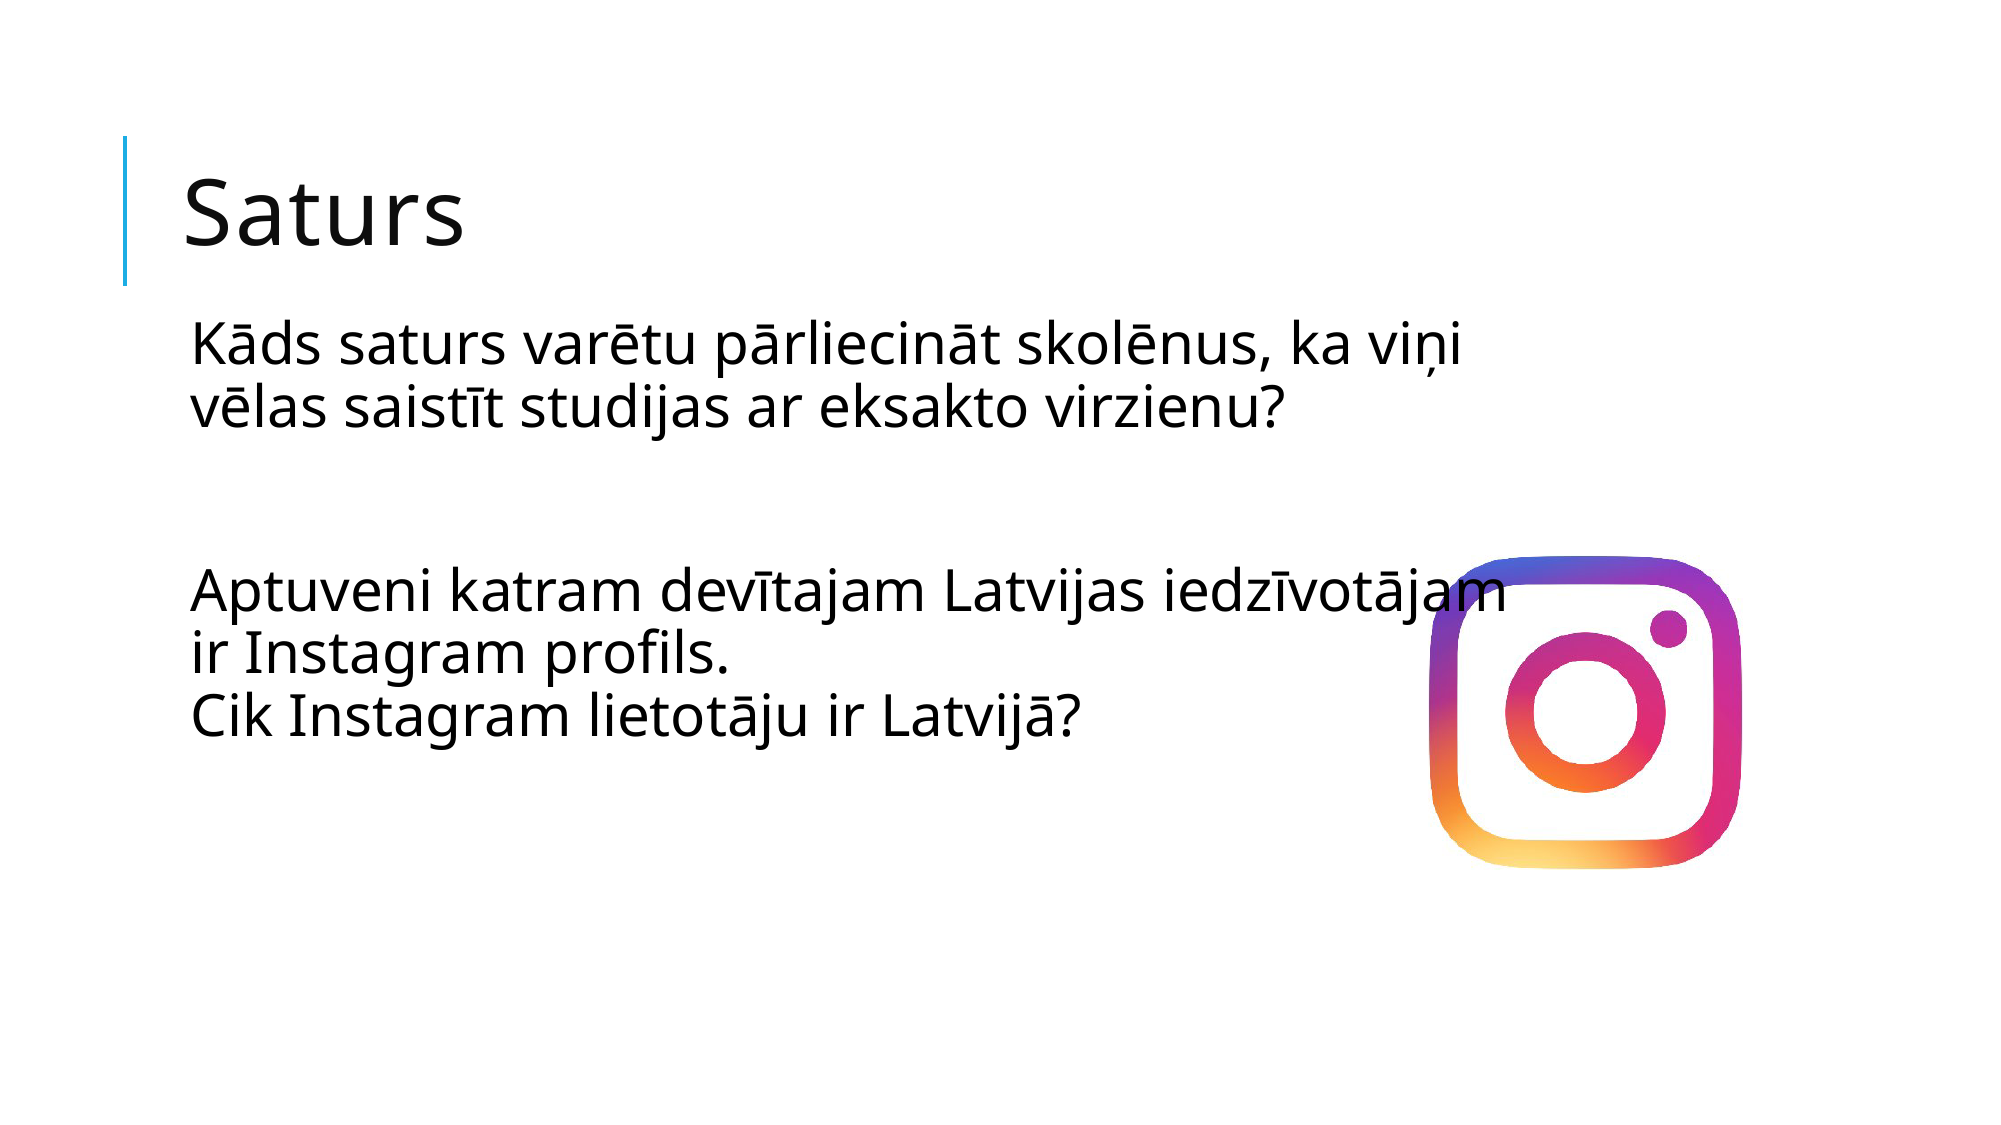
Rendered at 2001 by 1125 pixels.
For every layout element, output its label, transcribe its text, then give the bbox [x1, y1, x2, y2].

list Kāds saturs varētu pārliecināt skolēnus, ka viņi vēlas saistīt studijas ar eksakto virzienu? Aptuveni katram devītajam Latvijas iedzīvotājam ir Instagram profils. Cik Instagram lietotāju ir Latvijā? [168, 306, 1522, 967]
title Saturs [168, 96, 1763, 342]
picture [1356, 483, 1814, 941]
